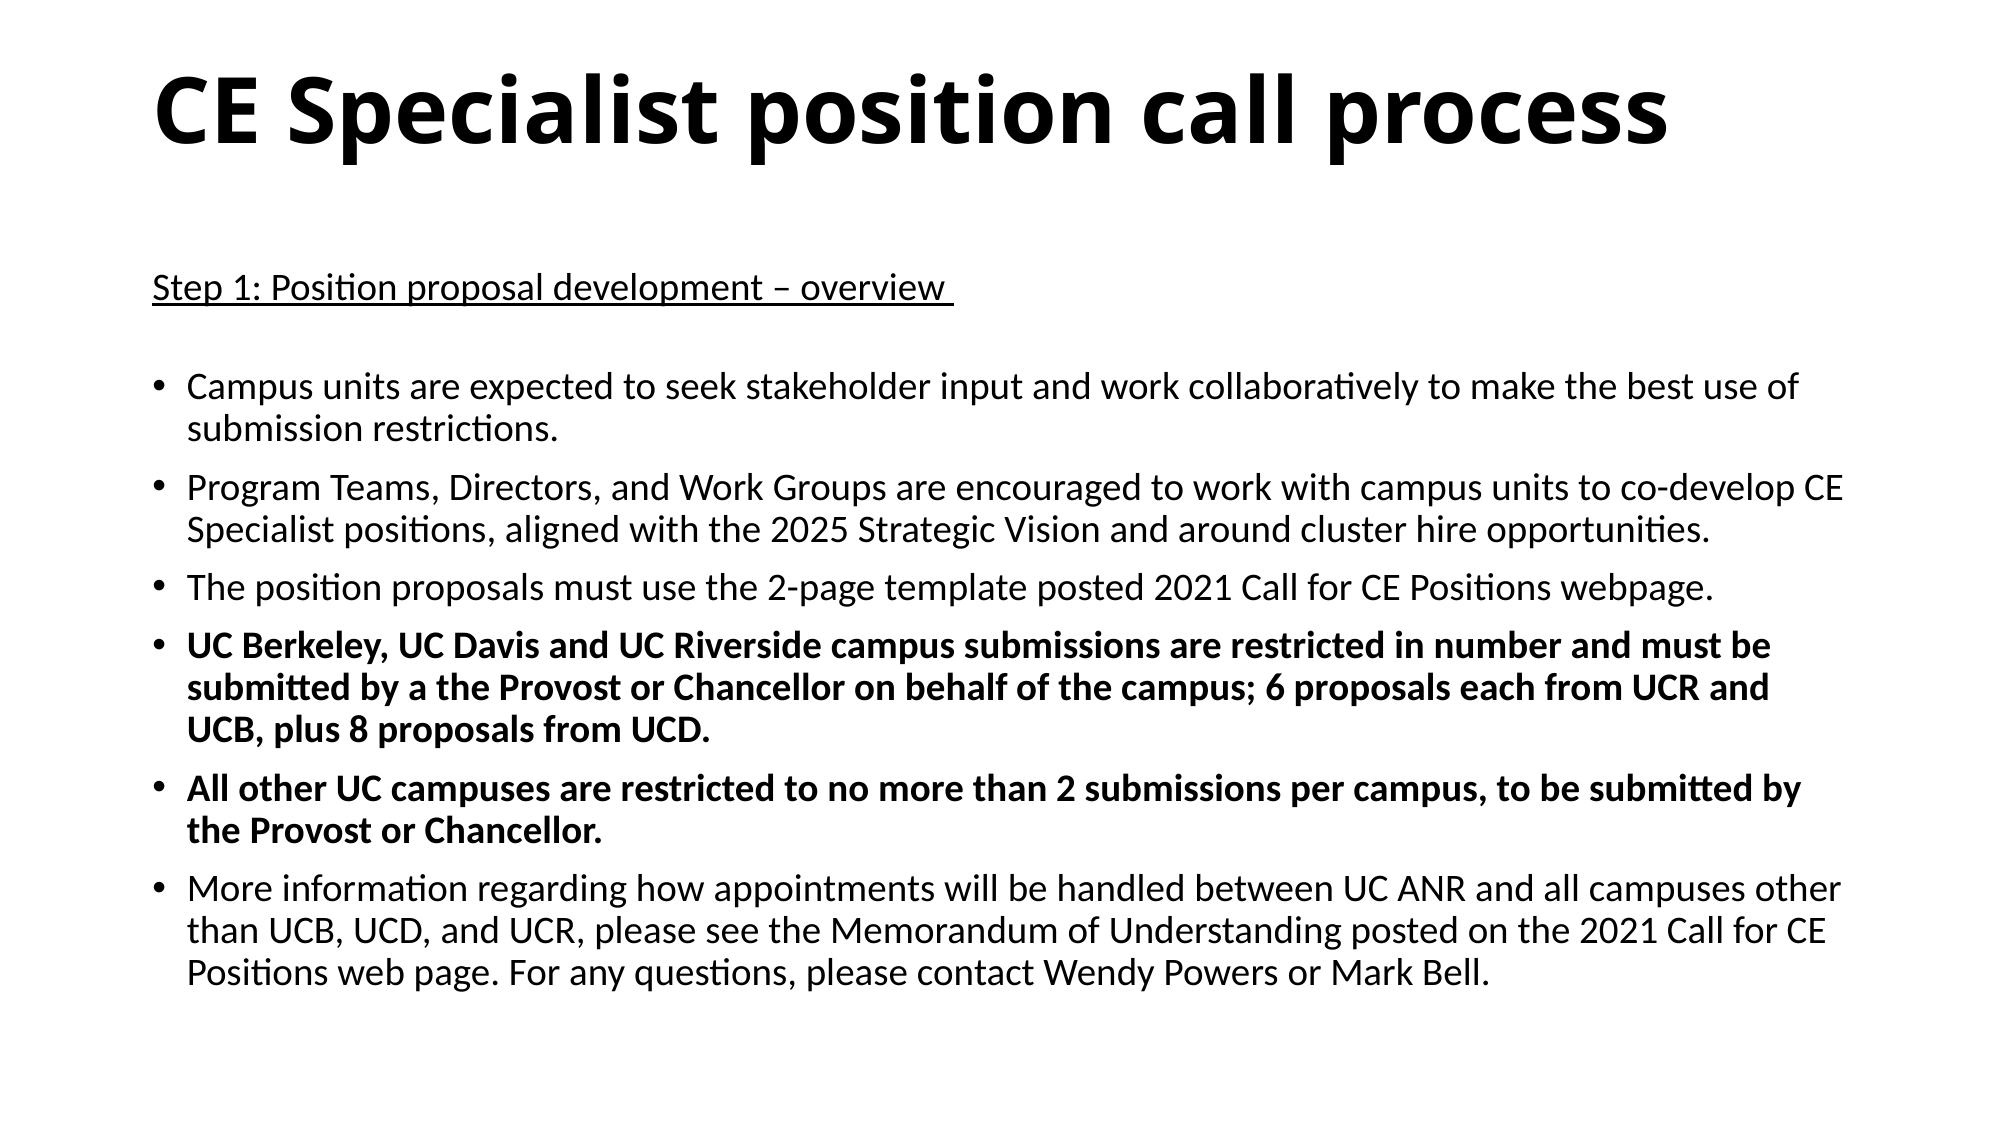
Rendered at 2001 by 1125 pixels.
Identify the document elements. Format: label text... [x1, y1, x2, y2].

title CE Specialist position call process [137, 59, 1863, 259]
list Step 1: Position proposal development – overview Campus units are expected to seek stakeholder input and work collaboratively to make the best use of submission restrictions. Program Teams, Directors, and Work Groups are encouraged to work with campus units to co-develop CE Specialist positions, aligned with the 2025 Strategic Vision and around cluster hire opportunities. The position proposals must use the 2-page template posted 2021 Call for CE Positions webpage. UC Berkeley, UC Davis and UC Riverside campus submissions are restricted in number and must be submitted by a the Provost or Chancellor on behalf of the campus; 6 proposals each from UCR and UCB, plus 8 proposals from UCD. All other UC campuses are restricted to no more than 2 submissions per campus, to be submitted by the Provost or Chancellor. More information regarding how appointments will be handled between UC ANR and all campuses other than UCB, UCD, and UCR, please see the Memorandum of Understanding posted on the 2021 Call for CE Positions web page. For any questions, please contact Wendy Powers or Mark Bell. [137, 259, 1863, 1013]
